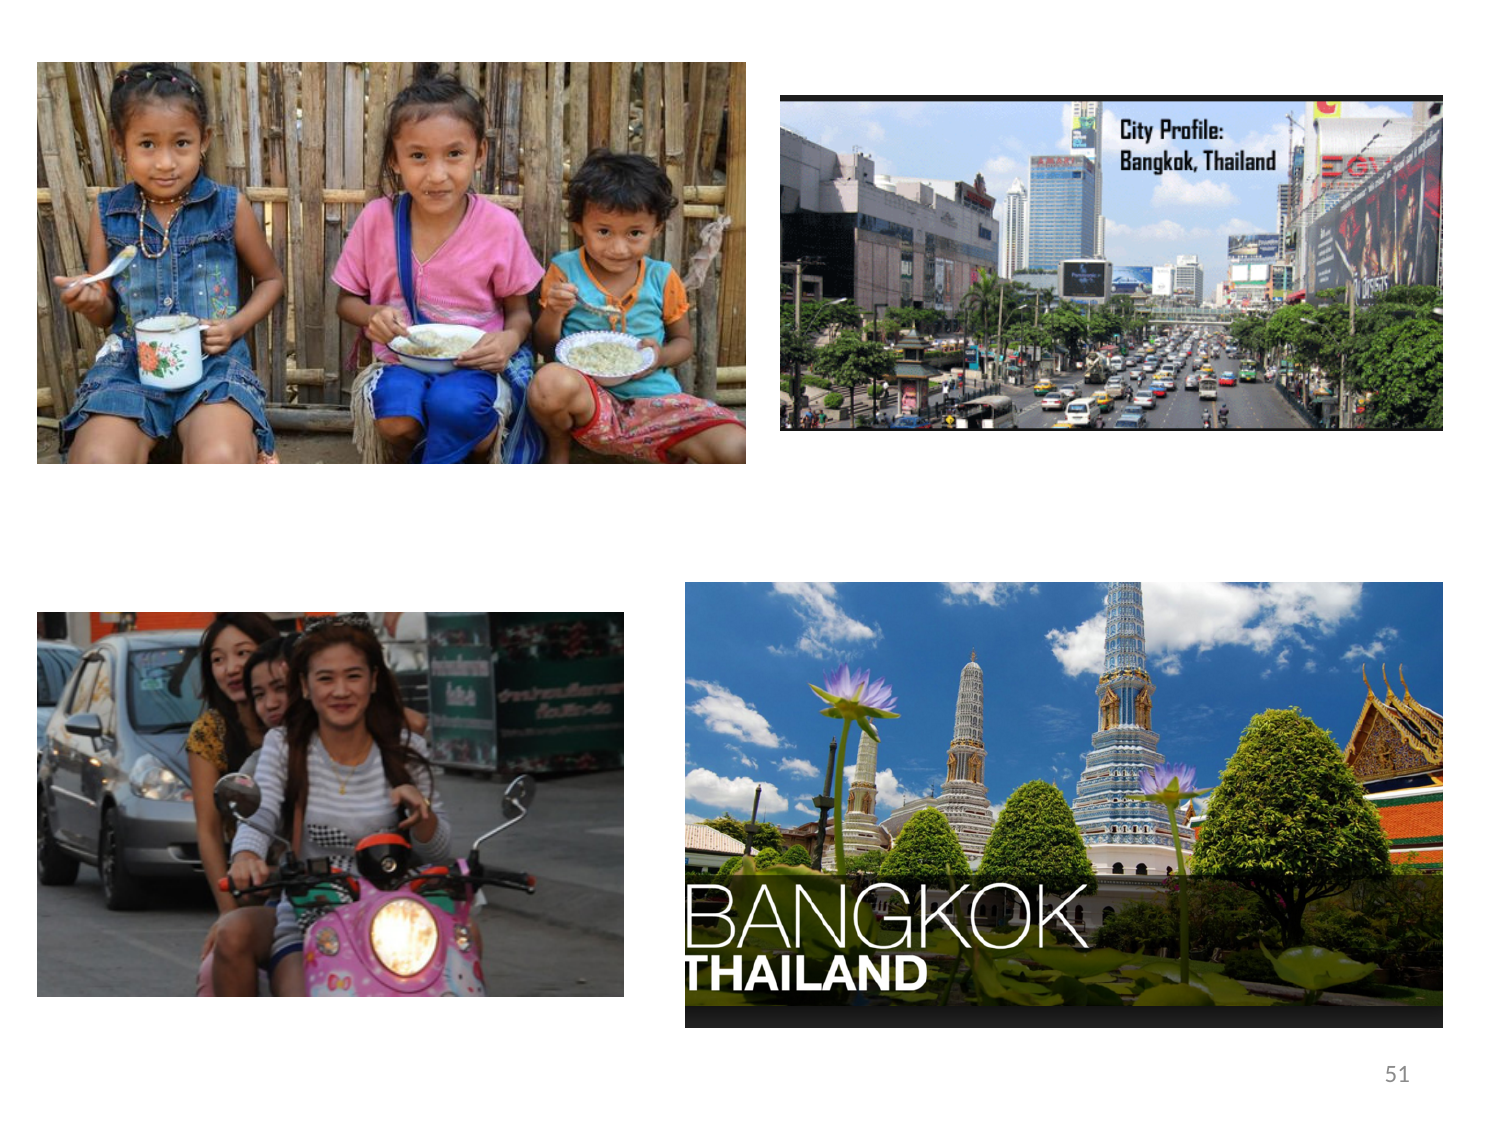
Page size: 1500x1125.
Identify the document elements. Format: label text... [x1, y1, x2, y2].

picture [780, 94, 1443, 431]
picture [37, 62, 746, 464]
picture [37, 612, 624, 998]
picture [685, 581, 1443, 1028]
slide_number 51 [1074, 1042, 1425, 1103]
